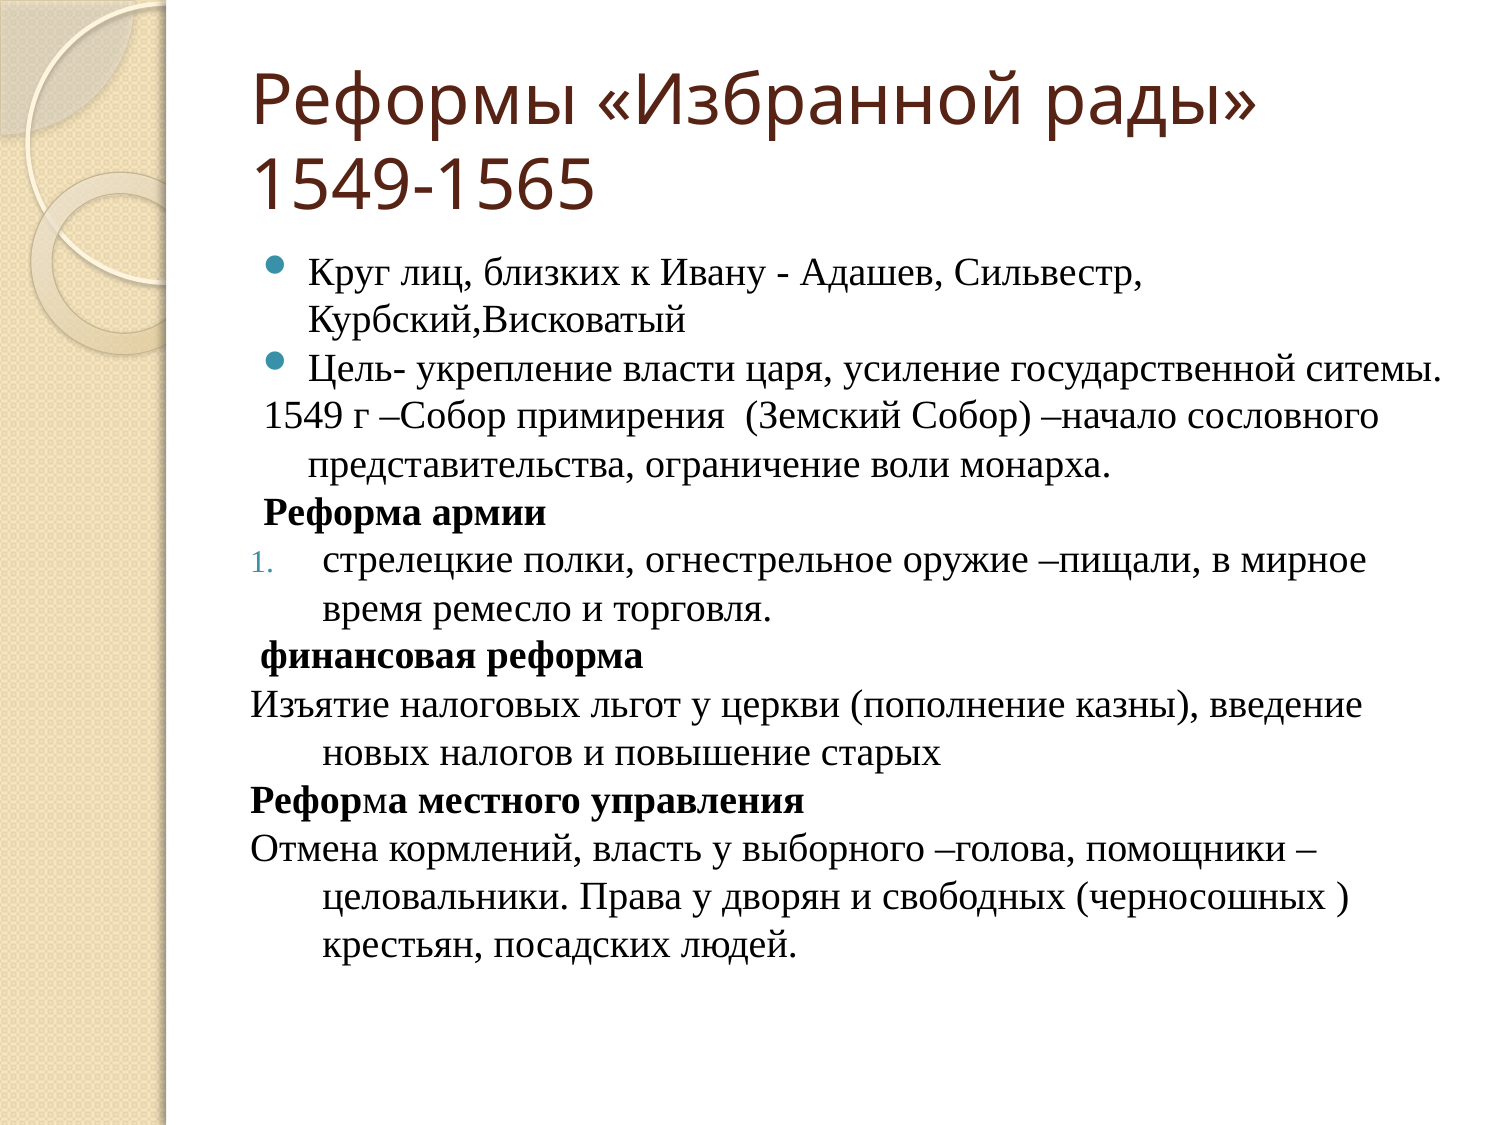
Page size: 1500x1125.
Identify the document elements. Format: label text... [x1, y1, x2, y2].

title Реформы «Избранной рады» 1549-1565 [235, 45, 1466, 233]
list Круг лиц, близких к Ивану - Адашев, Сильвестр, Курбский,Висковатый Цель- укрепление власти царя, усиление государственной ситемы. 1549 г –Собор примирения (Земский Собор) –начало сословного представительства, ограничение воли монарха. Реформа армии стрелецкие полки, огнестрельное оружие –пищали, в мирное время ремесло и торговля. финансовая реформа Изъятие налоговых льгот у церкви (пополнение казны), введение новых налогов и повышение старых Реформа местного управления Отмена кормлений, власть у выборного –голова, помощники –целовальники. Права у дворян и свободных (черносошных ) крестьян, посадских людей. [235, 237, 1466, 1025]
